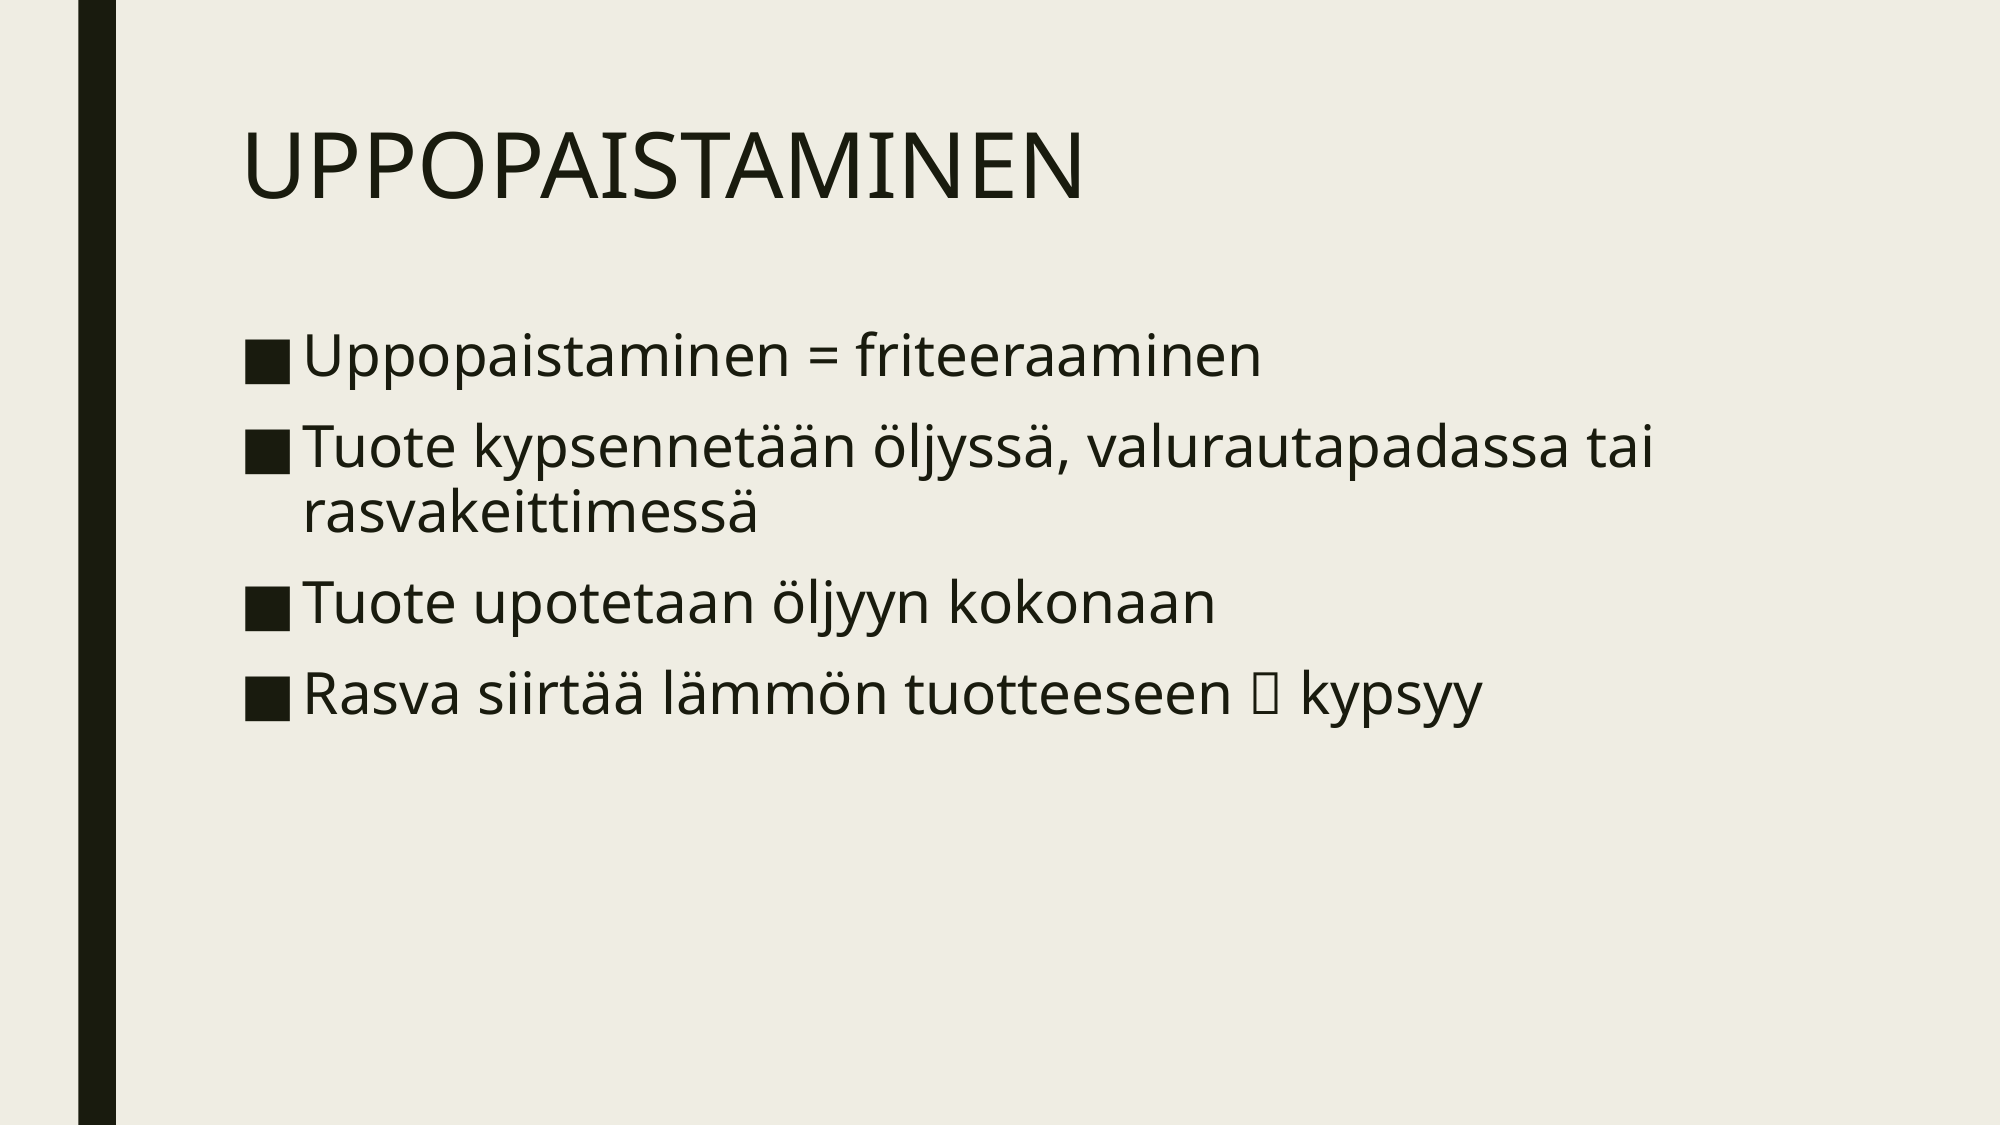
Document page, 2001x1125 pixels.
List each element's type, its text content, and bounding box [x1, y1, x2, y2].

title UPPOPAISTAMINEN [225, 112, 1800, 316]
list Uppopaistaminen = friteeraaminen Tuote kypsennetään öljyssä, valurautapadassa tai rasvakeittimessä Tuote upotetaan öljyyn kokonaan Rasva siirtää lämmön tuotteeseen  kypsyy [225, 316, 1800, 963]
